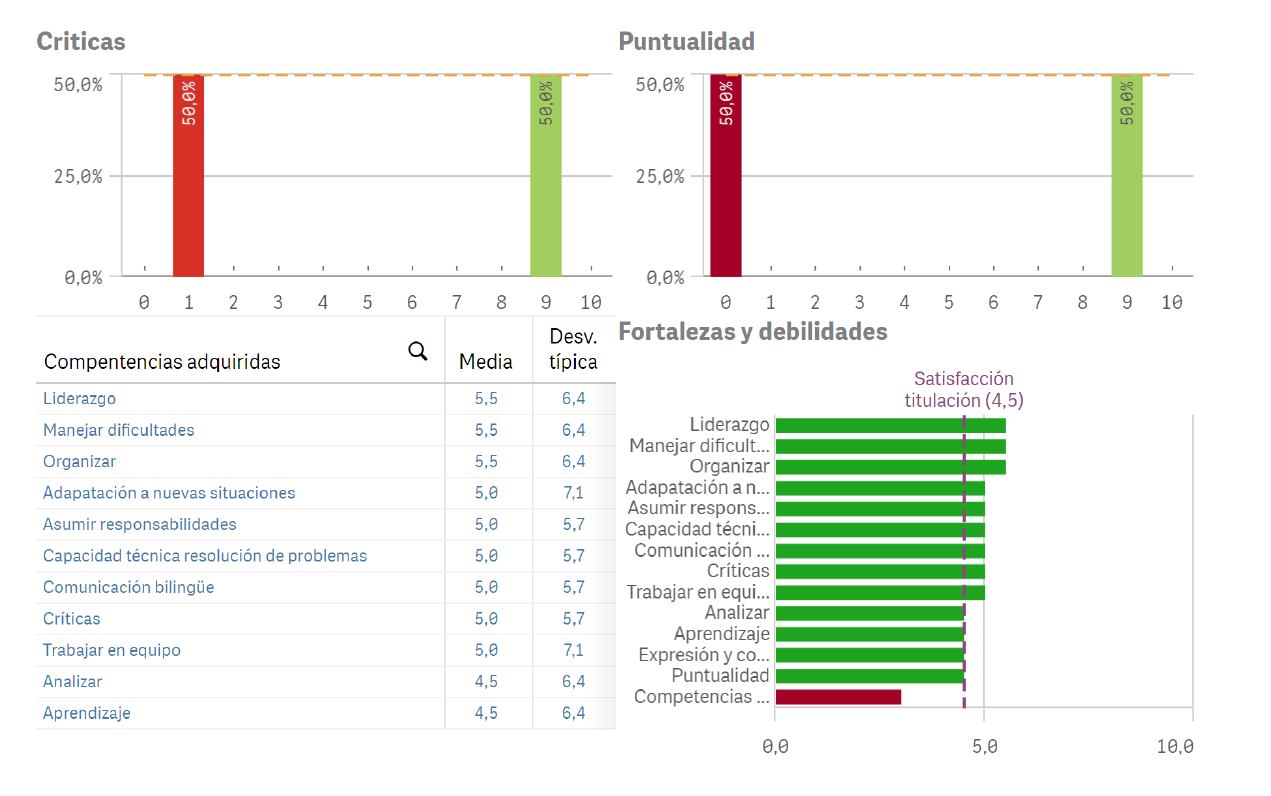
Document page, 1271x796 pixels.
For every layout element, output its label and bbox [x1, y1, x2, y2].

picture [34, 25, 1199, 771]
